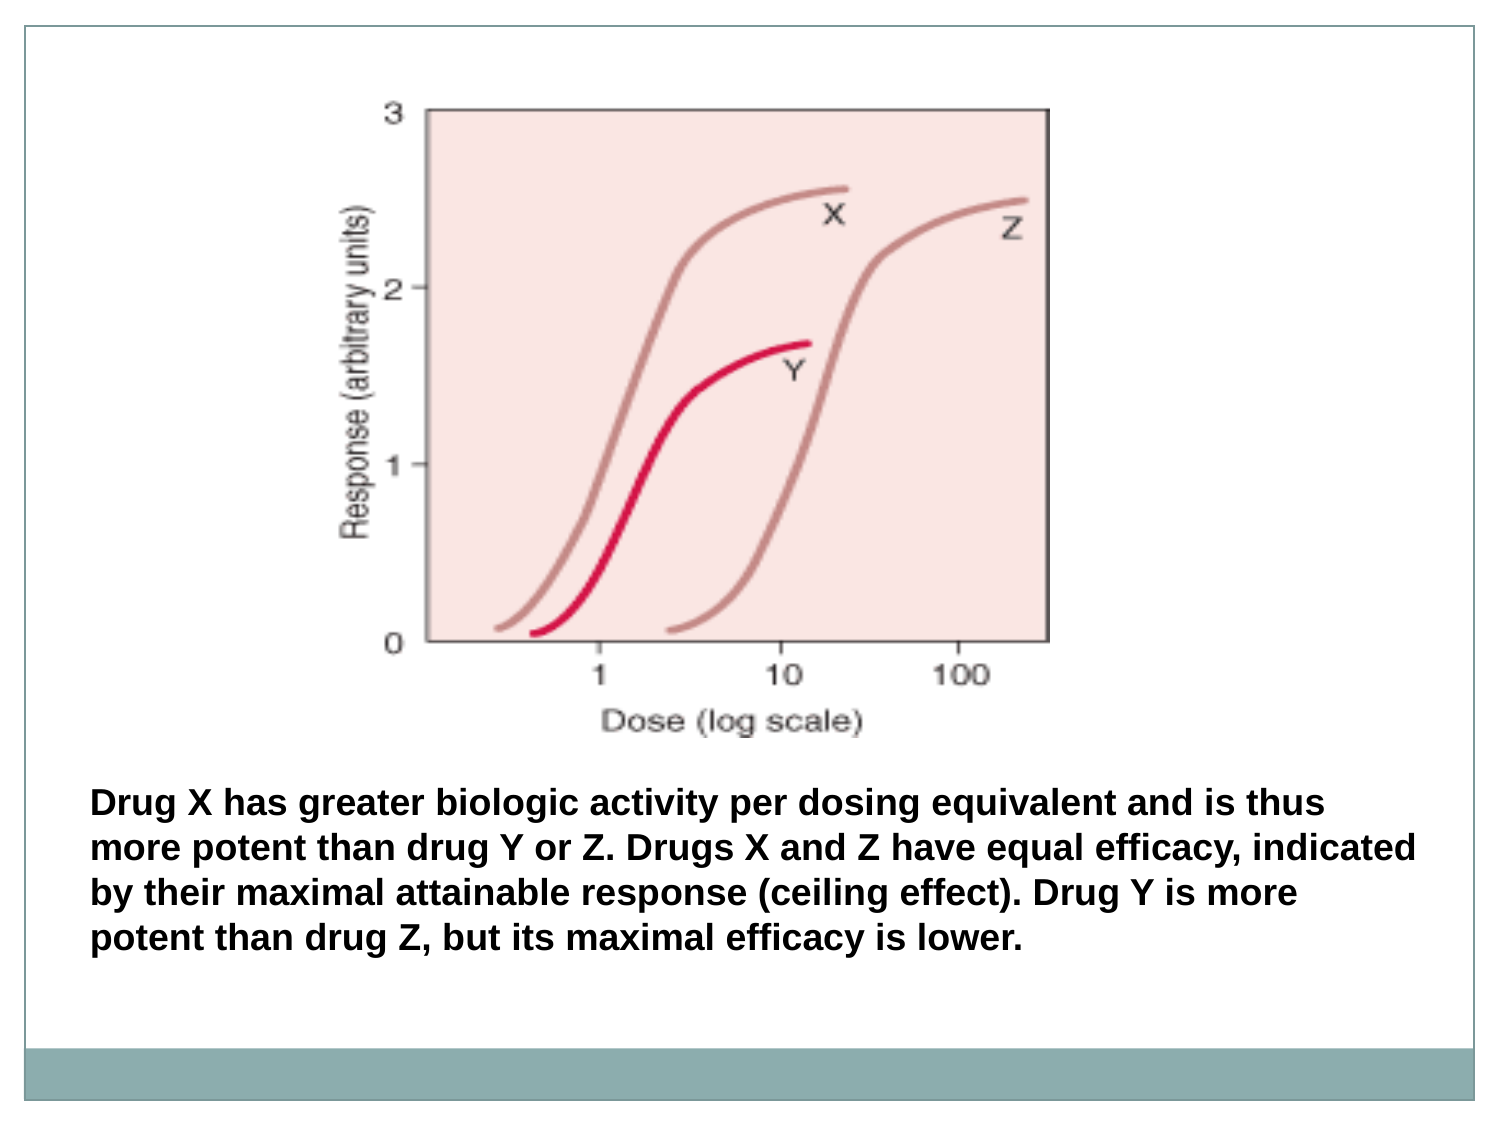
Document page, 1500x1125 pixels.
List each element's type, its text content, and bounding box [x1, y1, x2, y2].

picture [337, 99, 1051, 738]
text_box Drug X has greater biologic activity per dosing equivalent and is thus more potent than drug Y or Z. Drugs X and Z have equal efficacy, indicated by their maximal attainable response (ceiling effect). Drug Y is more potent than drug Z, but its maximal efficacy is lower. [75, 770, 1438, 966]
